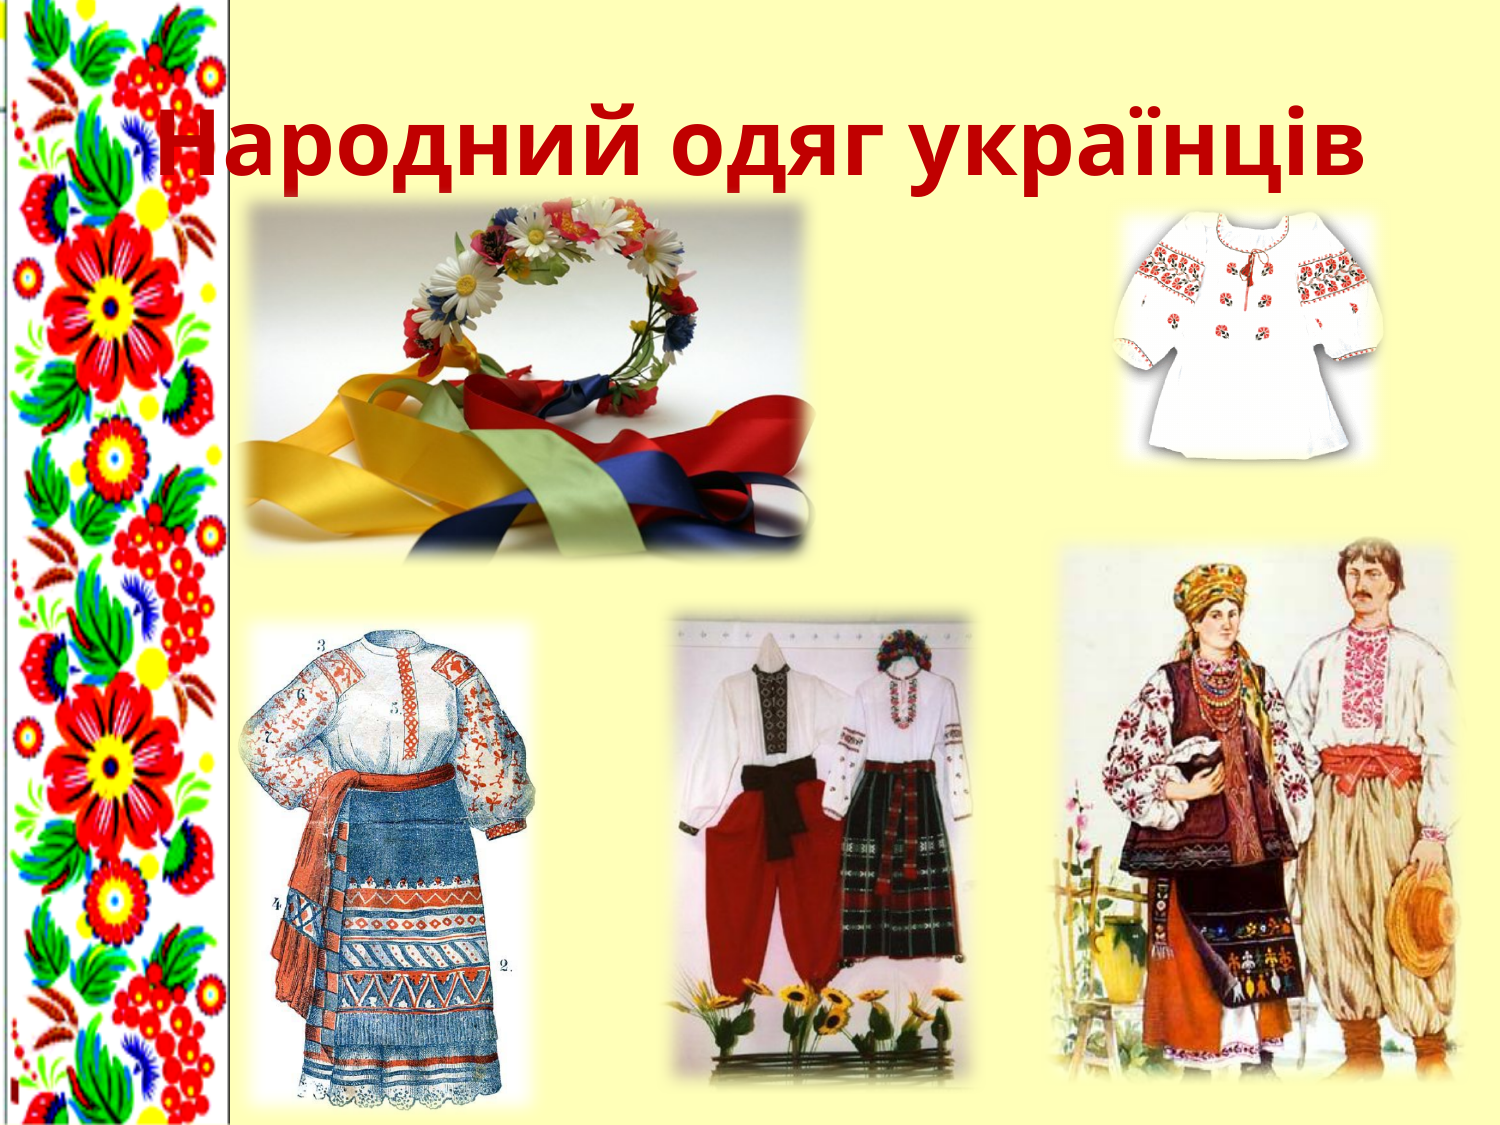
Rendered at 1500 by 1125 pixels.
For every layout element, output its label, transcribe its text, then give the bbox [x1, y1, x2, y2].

picture [1104, 196, 1393, 479]
picture [1041, 526, 1471, 1086]
title Народний одяг українців [74, 44, 1448, 233]
picture [0, 0, 987, 1125]
